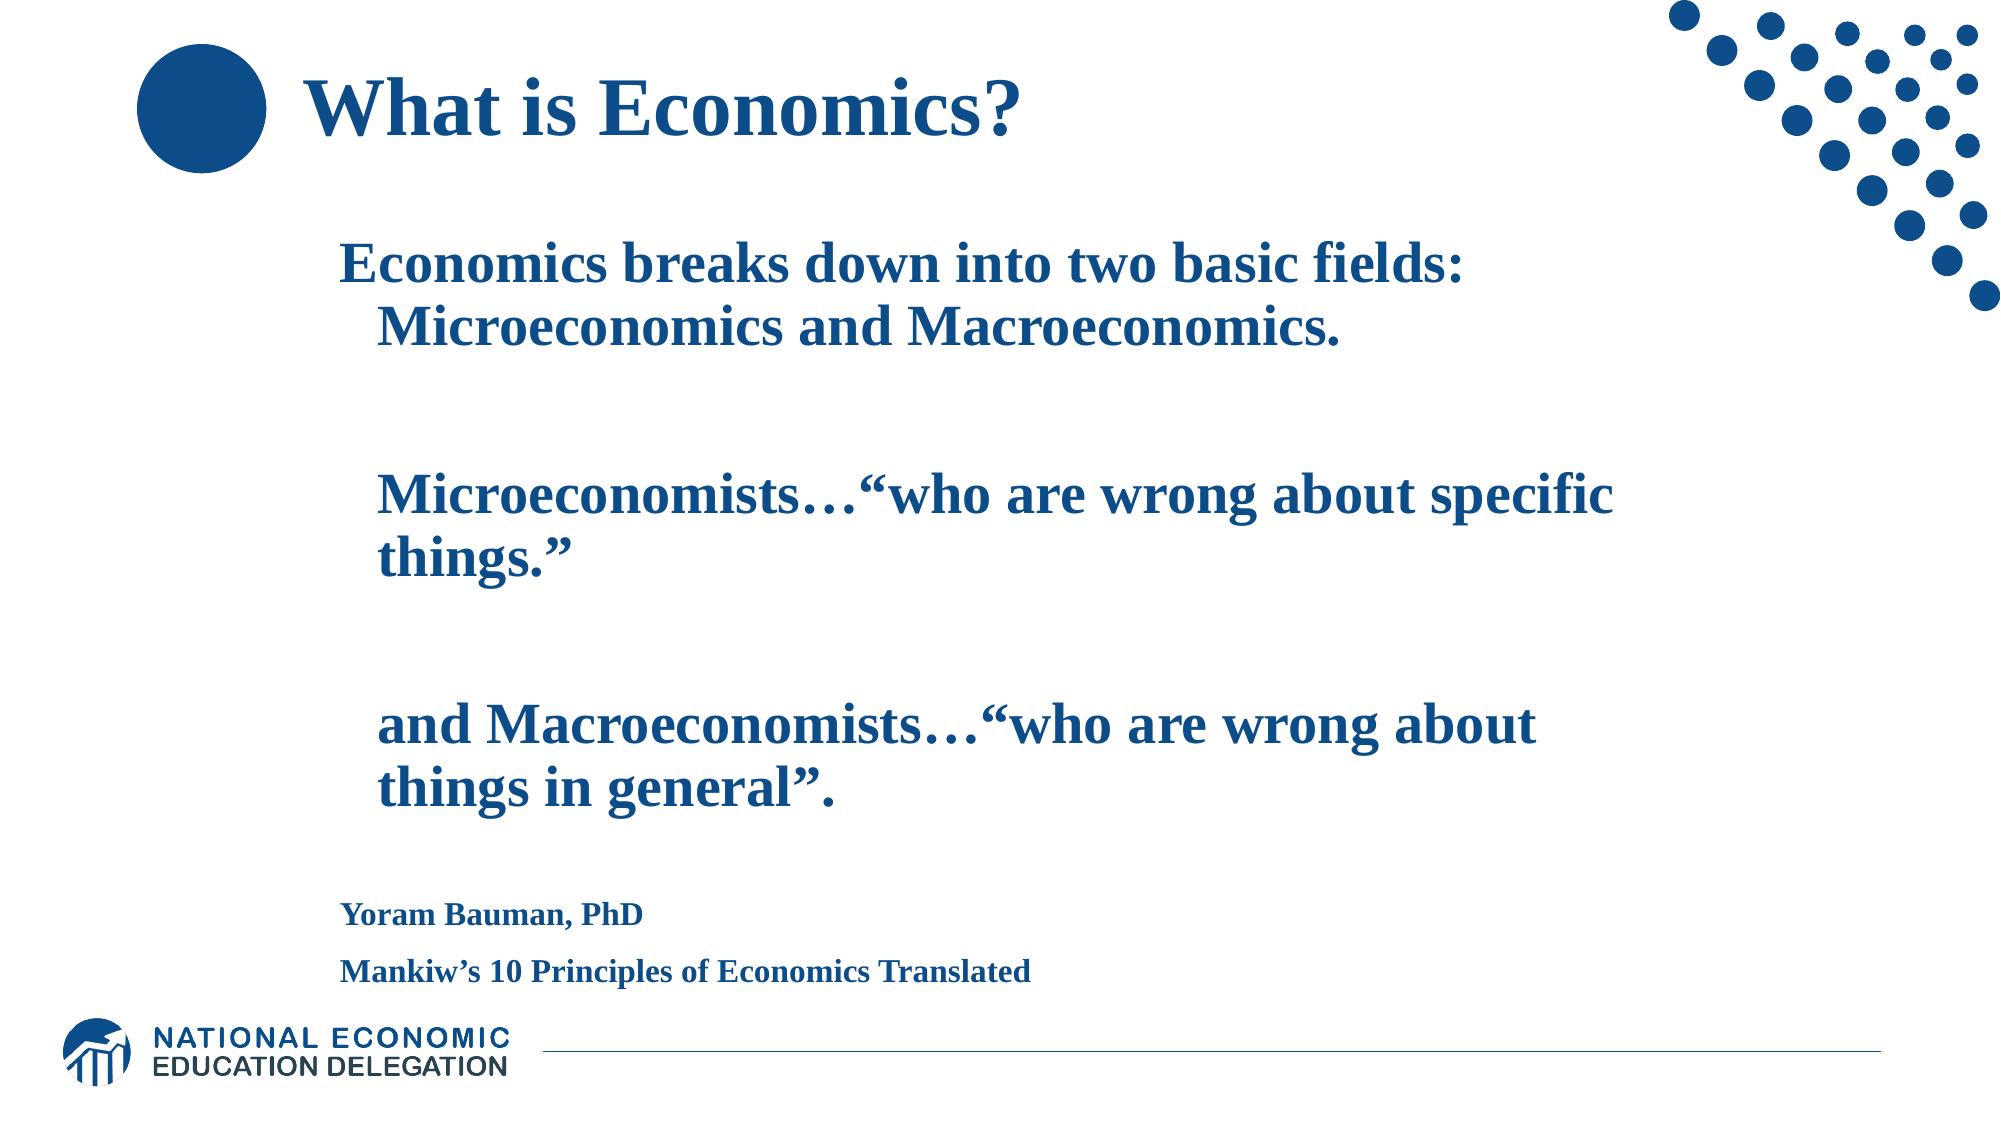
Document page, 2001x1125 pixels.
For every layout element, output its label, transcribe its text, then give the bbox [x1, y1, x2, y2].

title What is Economics? [137, 0, 1863, 218]
list Economics breaks down into two basic fields: Microeconomics and Macroeconomics. Microeconomists…“who are wrong about specific things.” and Macroeconomists…“who are wrong about things in general”. Yoram Bauman, PhD Mankiw’s 10 Principles of Economics Translated [324, 224, 1700, 1005]
picture [55, 1013, 520, 1091]
